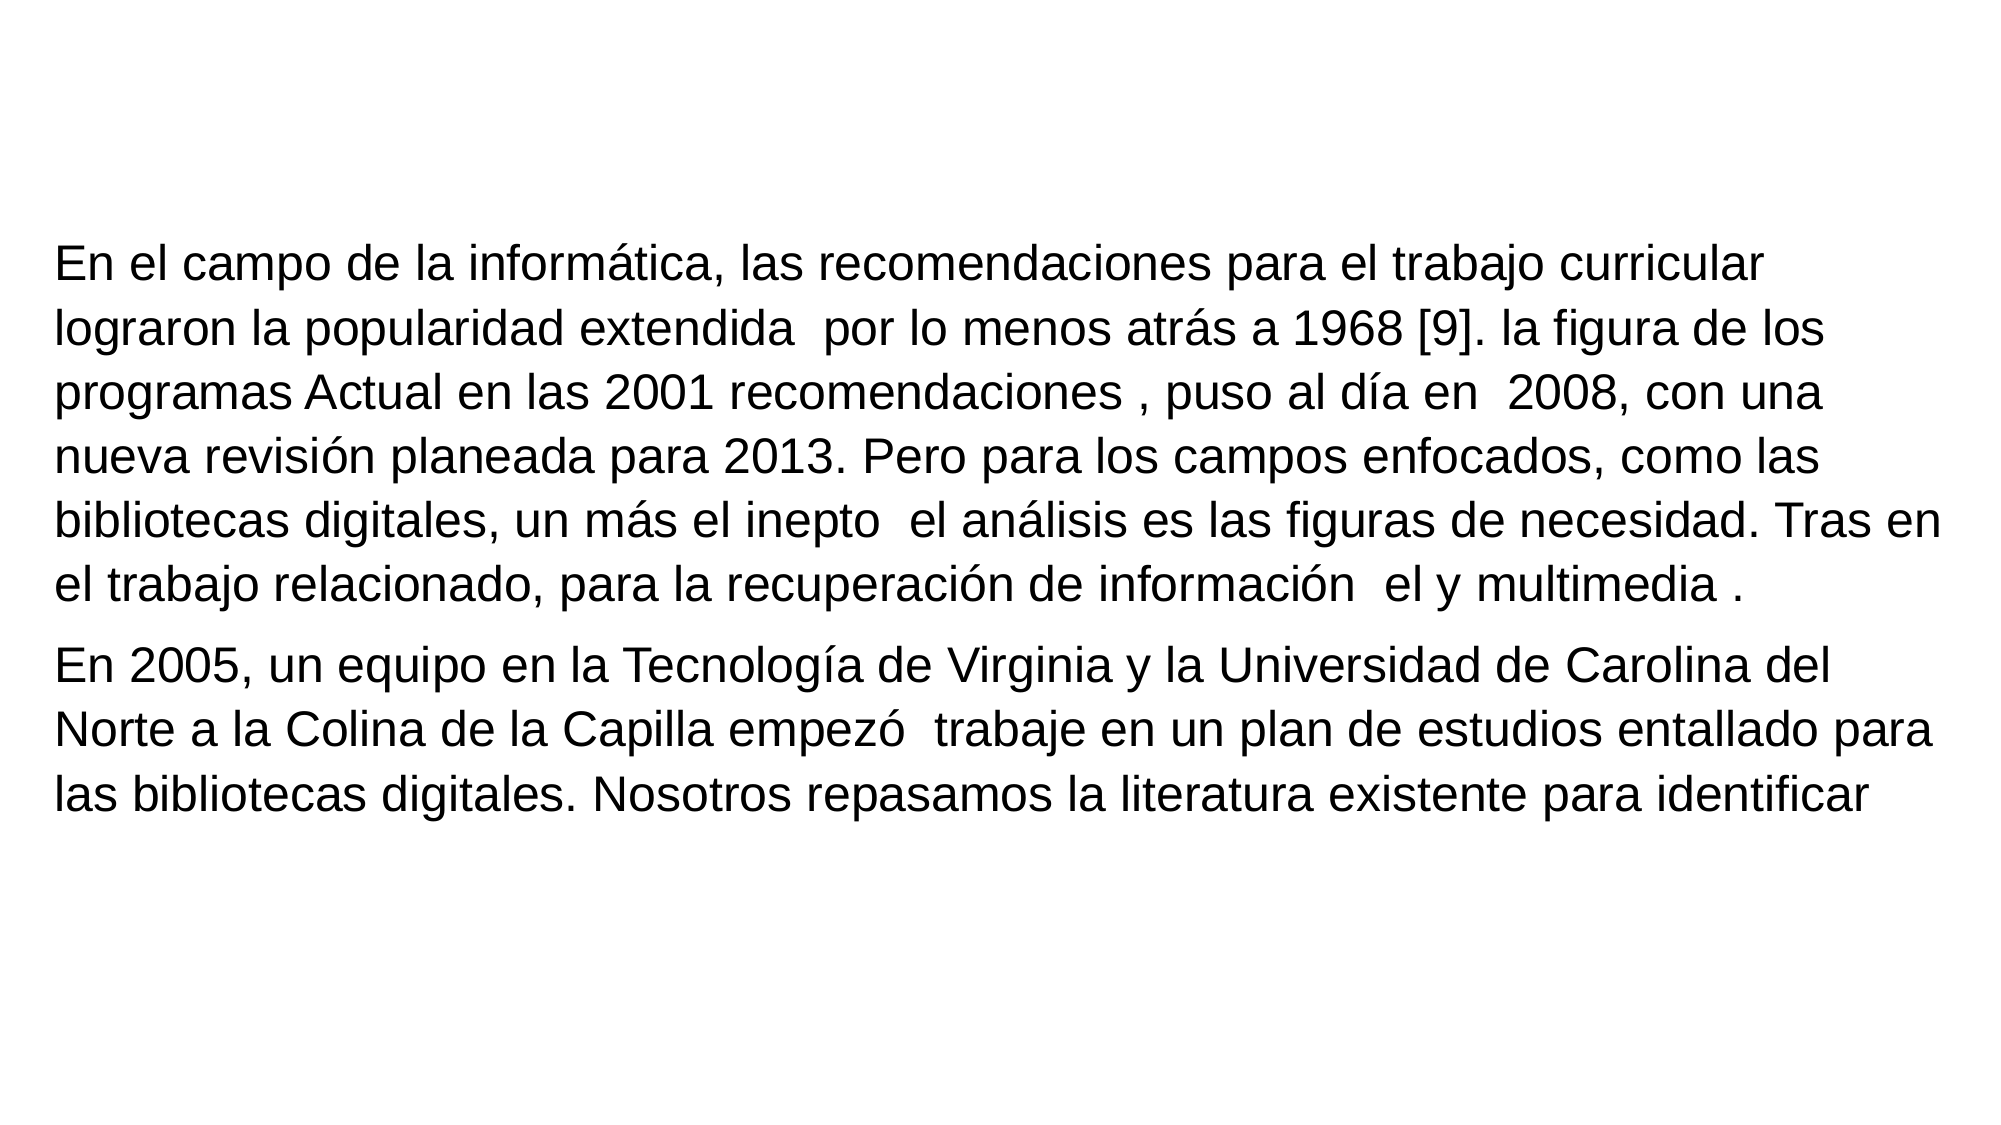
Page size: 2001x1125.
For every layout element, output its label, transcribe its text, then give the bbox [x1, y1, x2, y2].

text_box En el campo de la informática, las recomendaciones para el trabajo curricular lograron la popularidad extendida por lo menos atrás a 1968 [9]. la figura de los programas Actual en las 2001 recomendaciones , puso al día en 2008, con una nueva revisión planeada para 2013. Pero para los campos enfocados, como las bibliotecas digitales, un más el inepto el análisis es las figuras de necesidad. Tras en el trabajo relacionado, para la recuperación de información el y multimedia . En 2005, un equipo en la Tecnología de Virginia y la Universidad de Carolina del Norte a la Colina de la Capilla empezó trabaje en un plan de estudios entallado para las bibliotecas digitales. Nosotros repasamos la literatura existente para identificar [39, 61, 1963, 1125]
